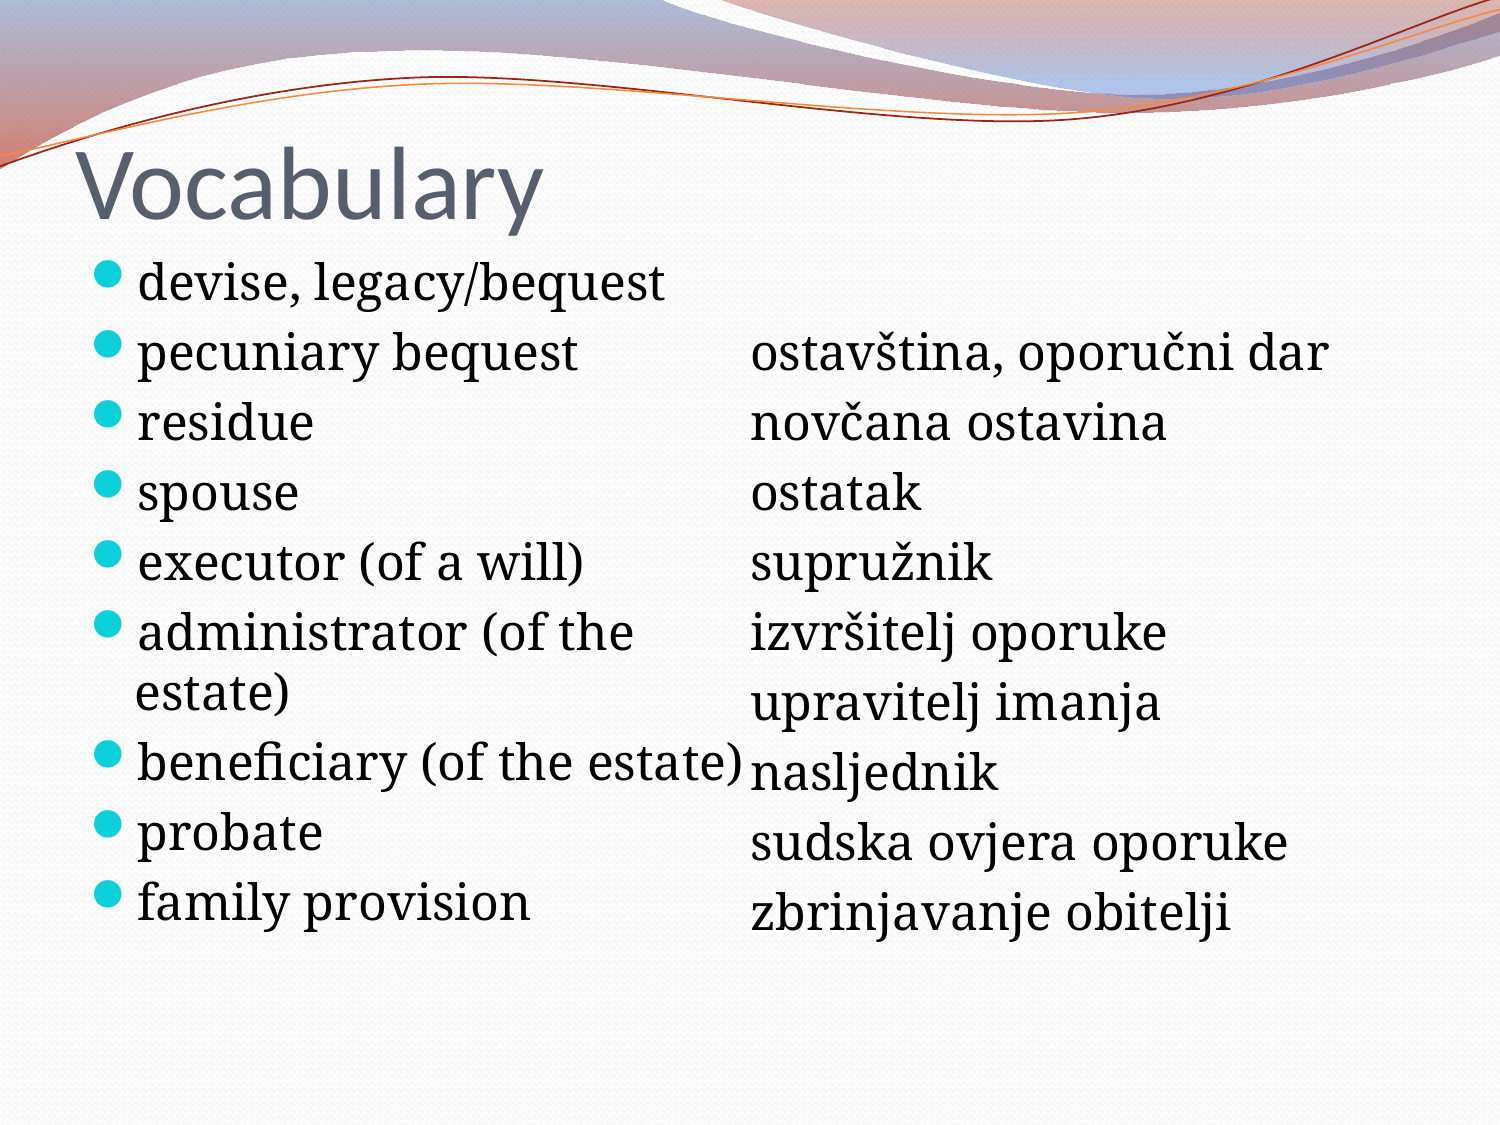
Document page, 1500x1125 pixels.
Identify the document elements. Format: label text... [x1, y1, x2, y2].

title Vocabulary [74, 52, 1263, 241]
list devise, legacy/bequest pecuniary bequest residue spouse executor (of a will) administrator (of the estate) beneficiary (of the estate) probate family provision ostavština, oporučni dar novčana ostavina ostatak supružnik izvršitelj oporuke upravitelj imanja nasljednik sudska ovjera oporuke zbrinjavanje obitelji [74, 242, 1426, 973]
